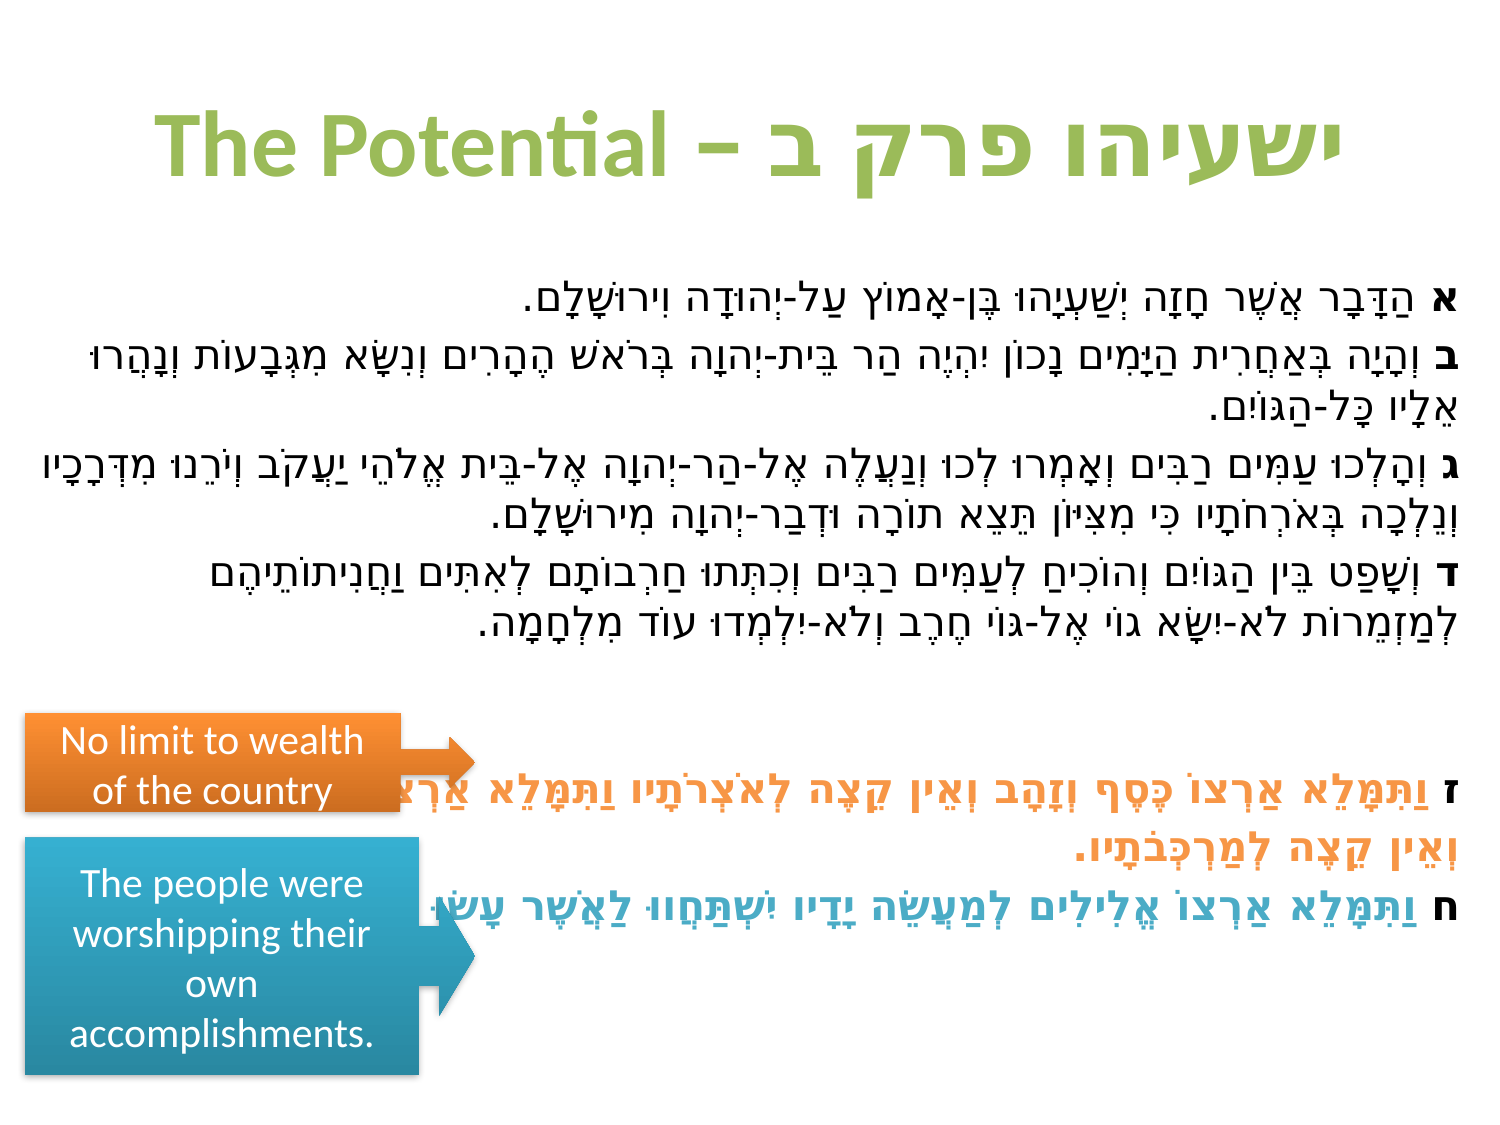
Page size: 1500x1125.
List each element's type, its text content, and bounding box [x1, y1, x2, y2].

text_box No limit to wealth of the country [24, 712, 475, 813]
title ישעיהו פרק ב – The Potential [75, 45, 1425, 233]
text_box The people were worshipping their own accomplishments. [24, 837, 475, 1075]
list א הַדָּבָר אֲשֶׁר חָזָה יְשַׁעְיָהוּ בֶּן-אָמוֹץ עַל-יְהוּדָה וִירוּשָׁלִָם. ב וְהָיָה בְּאַחֲרִית הַיָּמִים נָכוֹן יִהְיֶה הַר בֵּית-יְהוָה בְּרֹאשׁ הֶהָרִים וְנִשָּׂא מִגְּבָעוֹת וְנָהֲרוּ אֵלָיו כָּל-הַגּוֹיִם. ג וְהָלְכוּ עַמִּים רַבִּים וְאָמְרוּ לְכוּ וְנַעֲלֶה אֶל-הַר-יְהוָה אֶל-בֵּית אֱלֹהֵי יַעֲקֹב וְיֹרֵנוּ מִדְּרָכָיו וְנֵלְכָה בְּאֹרְחֹתָיו כִּי מִצִּיּוֹן תֵּצֵא תוֹרָה וּדְבַר-יְהוָה מִירוּשָׁלִָם. ד וְשָׁפַט בֵּין הַגּוֹיִם וְהוֹכִיחַ לְעַמִּים רַבִּים וְכִתְּתוּ חַרְבוֹתָם לְאִתִּים וַחֲנִיתוֹתֵיהֶם לְמַזְמֵרוֹת לֹא-יִשָּׂא גוֹי אֶל-גּוֹי חֶרֶב וְלֹא-יִלְמְדוּ עוֹד מִלְחָמָה. ז וַתִּמָּלֵא אַרְצוֹ כֶּסֶף וְזָהָב וְאֵין קֵצֶה לְאֹצְרֹתָיו וַתִּמָּלֵא אַרְצוֹ סוּסִים וְאֵין קֵצֶה לְמַרְכְּבֹתָיו. ח וַתִּמָּלֵא אַרְצוֹ אֱלִילִים לְמַעֲשֵׂה יָדָיו יִשְׁתַּחֲווּ לַאֲשֶׁר עָשׂוּ אֶצְבְּעֹתָיו. [24, 262, 1475, 1088]
